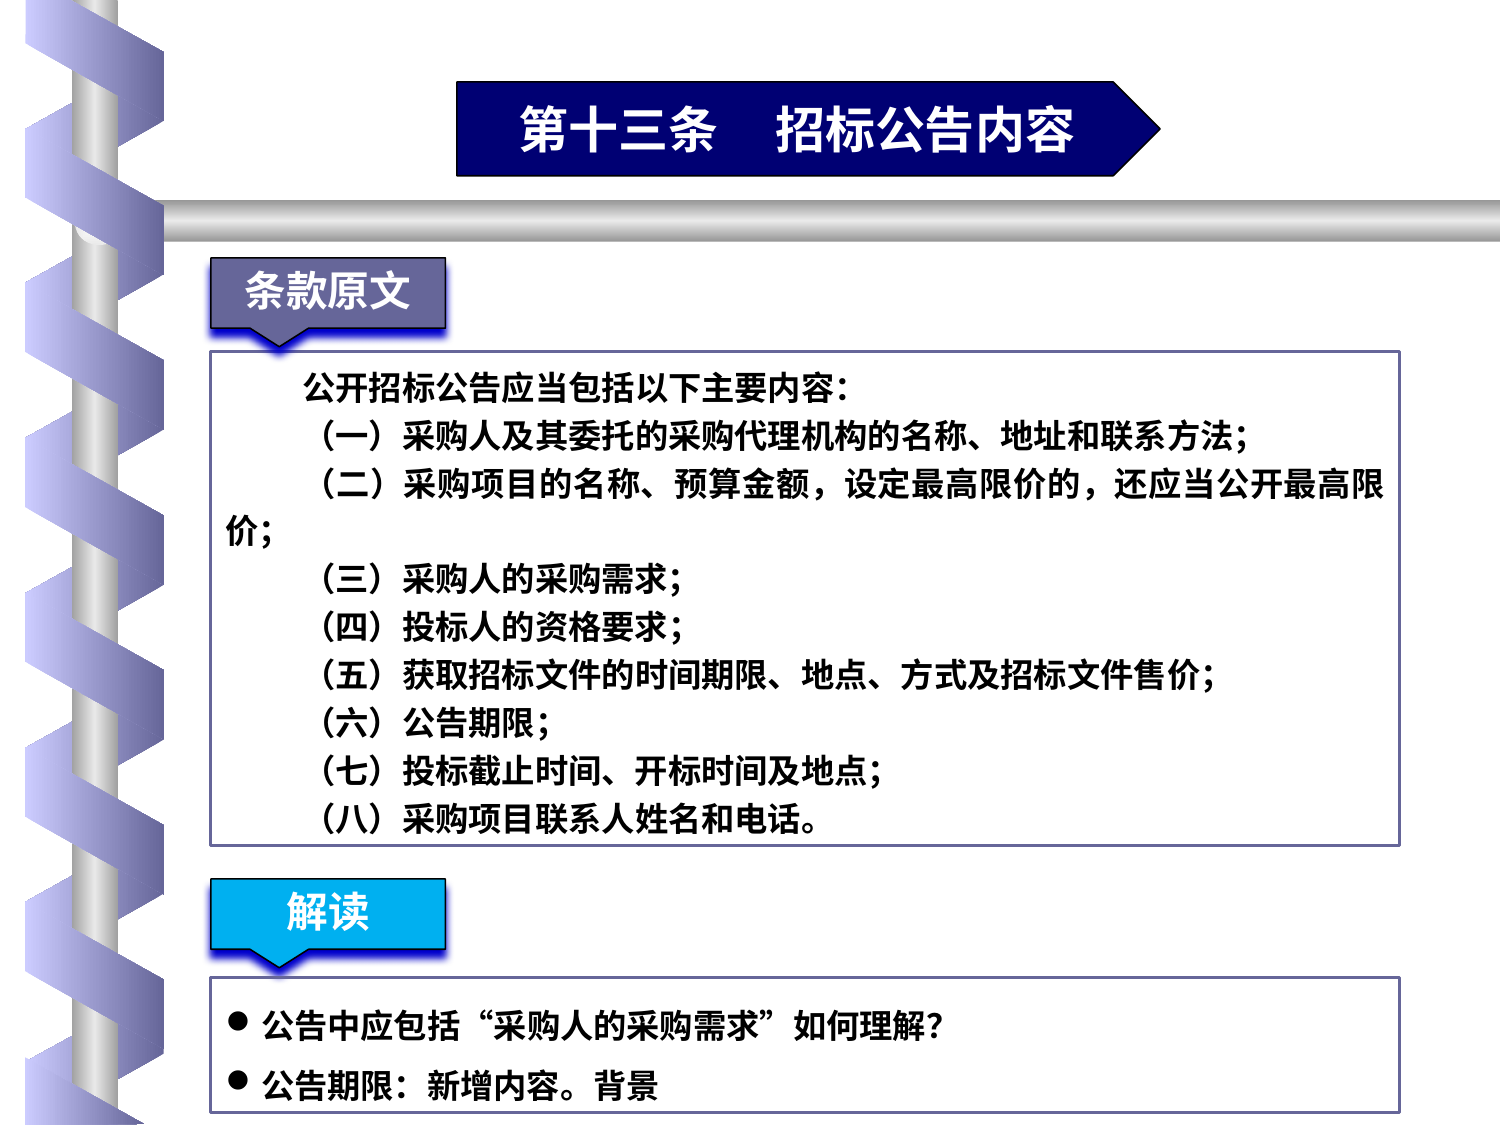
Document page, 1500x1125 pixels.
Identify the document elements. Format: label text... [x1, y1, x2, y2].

text_box 第十三条 招标公告内容 [456, 81, 1161, 176]
text_box 公告中应包括“采购人的采购需求”如何理解？ 公告期限：新增内容。背景 [210, 977, 1400, 1113]
text_box 解读 [210, 878, 446, 968]
text_box 条款原文 [210, 257, 446, 347]
text_box 公开招标公告应当包括以下主要内容： （一）采购人及其委托的采购代理机构的名称、地址和联系方法； （二）采购项目的名称、预算金额，设定最高限价的，还应当公开最高限价； （三）采购人的采购需求； （四）投标人的资格要求； （五）获取招标文件的时间期限、地点、方式及招标文件售价； （六）公告期限； （七）投标截止时间、开标时间及地点； （八）采购项目联系人姓名和电话。 [210, 351, 1400, 846]
